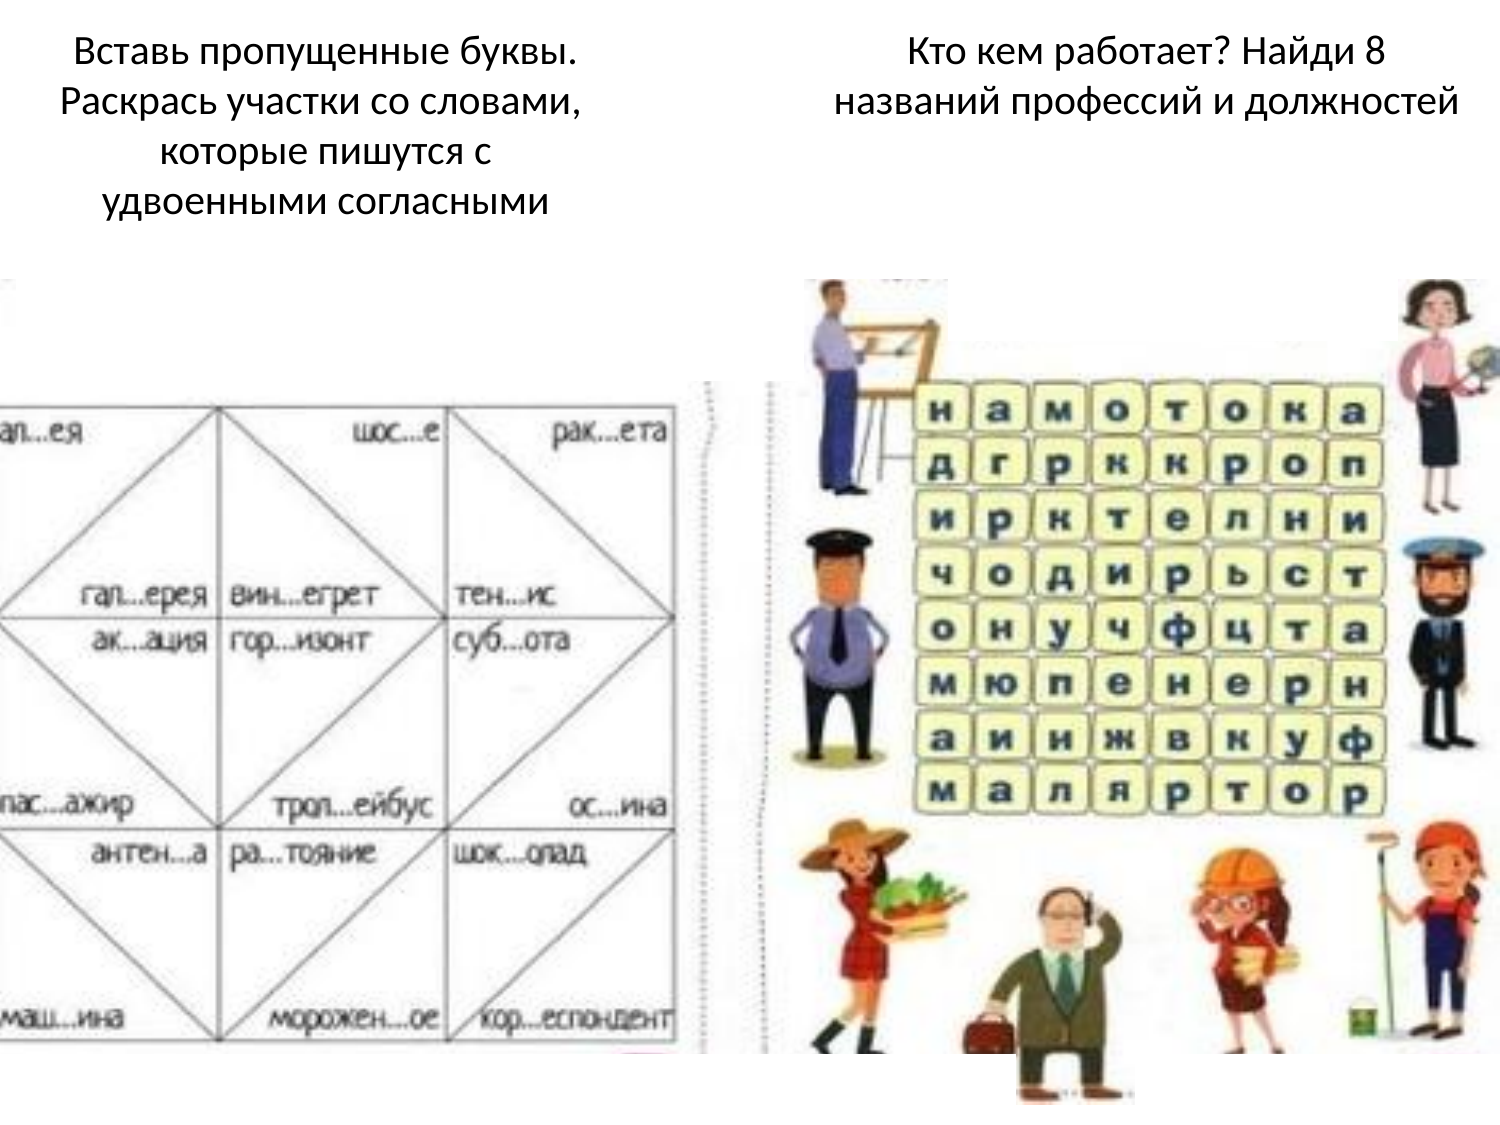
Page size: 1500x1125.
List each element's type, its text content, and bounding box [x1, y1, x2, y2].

text_box Кто кем работает? Найди 8 названий профессий и должностей [818, 14, 1476, 130]
text_box Вставь пропущенные буквы. Раскрась участки со словами, которые пишутся с удвоенными согласными [44, 14, 607, 230]
picture [0, 248, 1500, 1116]
